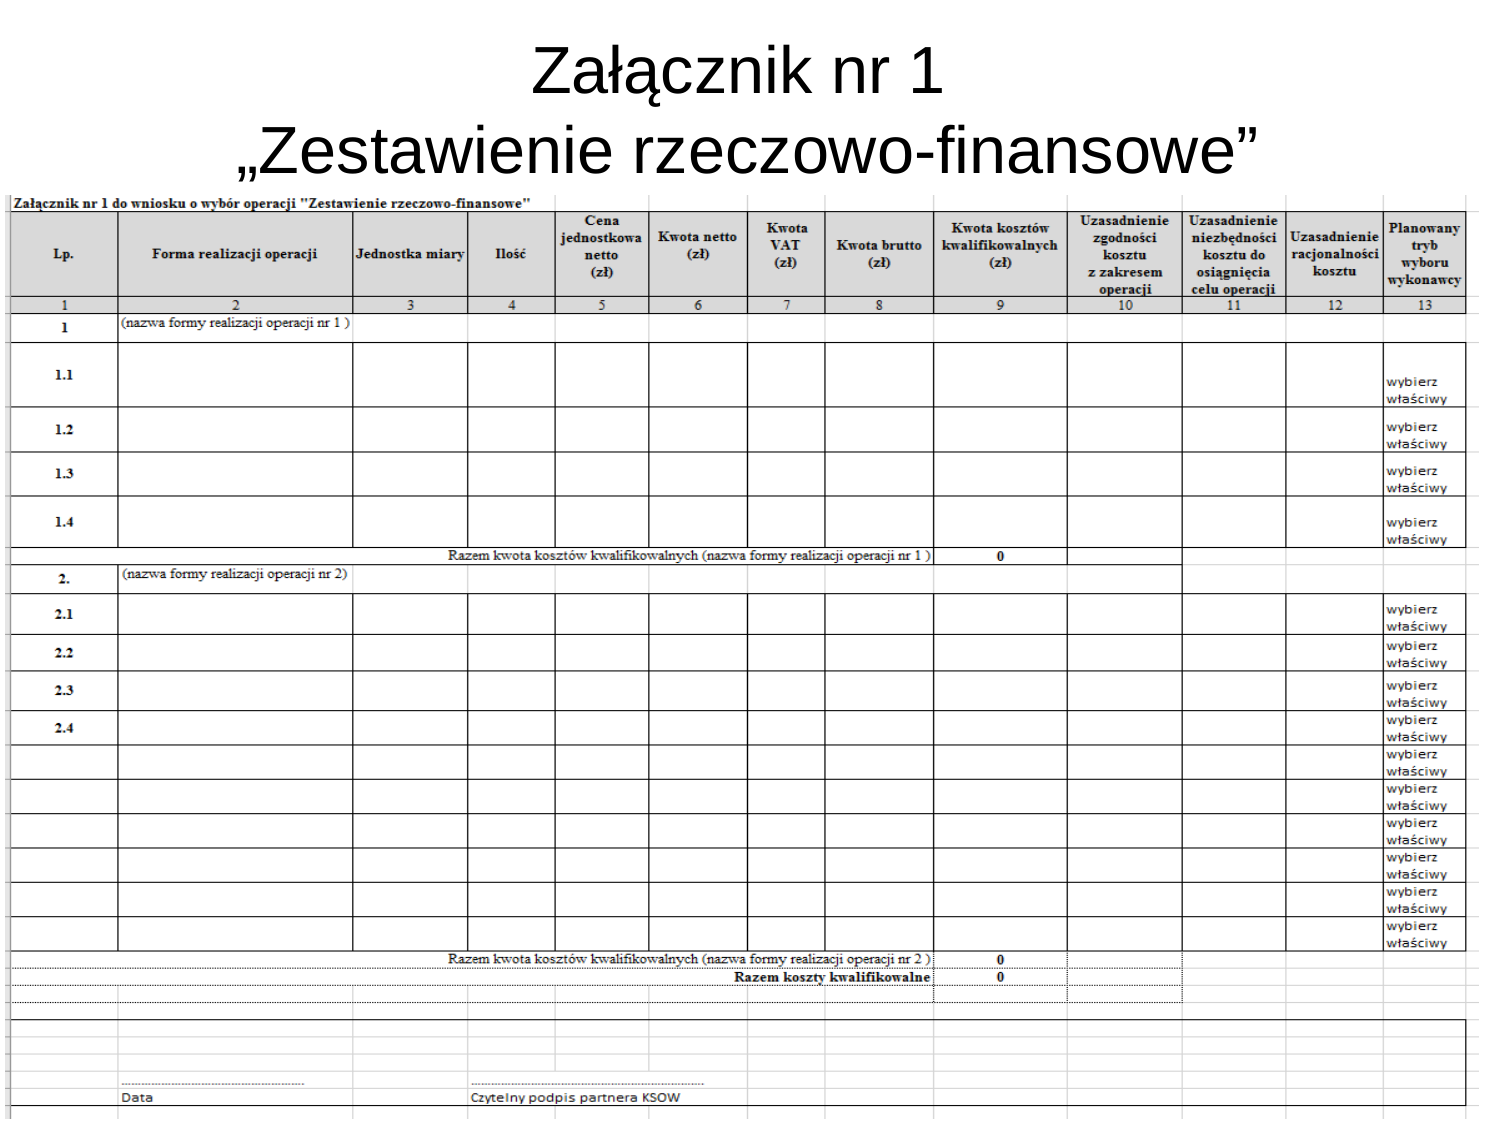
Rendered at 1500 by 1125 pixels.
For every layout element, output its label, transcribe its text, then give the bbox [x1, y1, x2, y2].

picture [5, 195, 1479, 1119]
text_box Załącznik nr 1 „Zestawienie rzeczowo-finansowe” [53, 19, 1444, 194]
